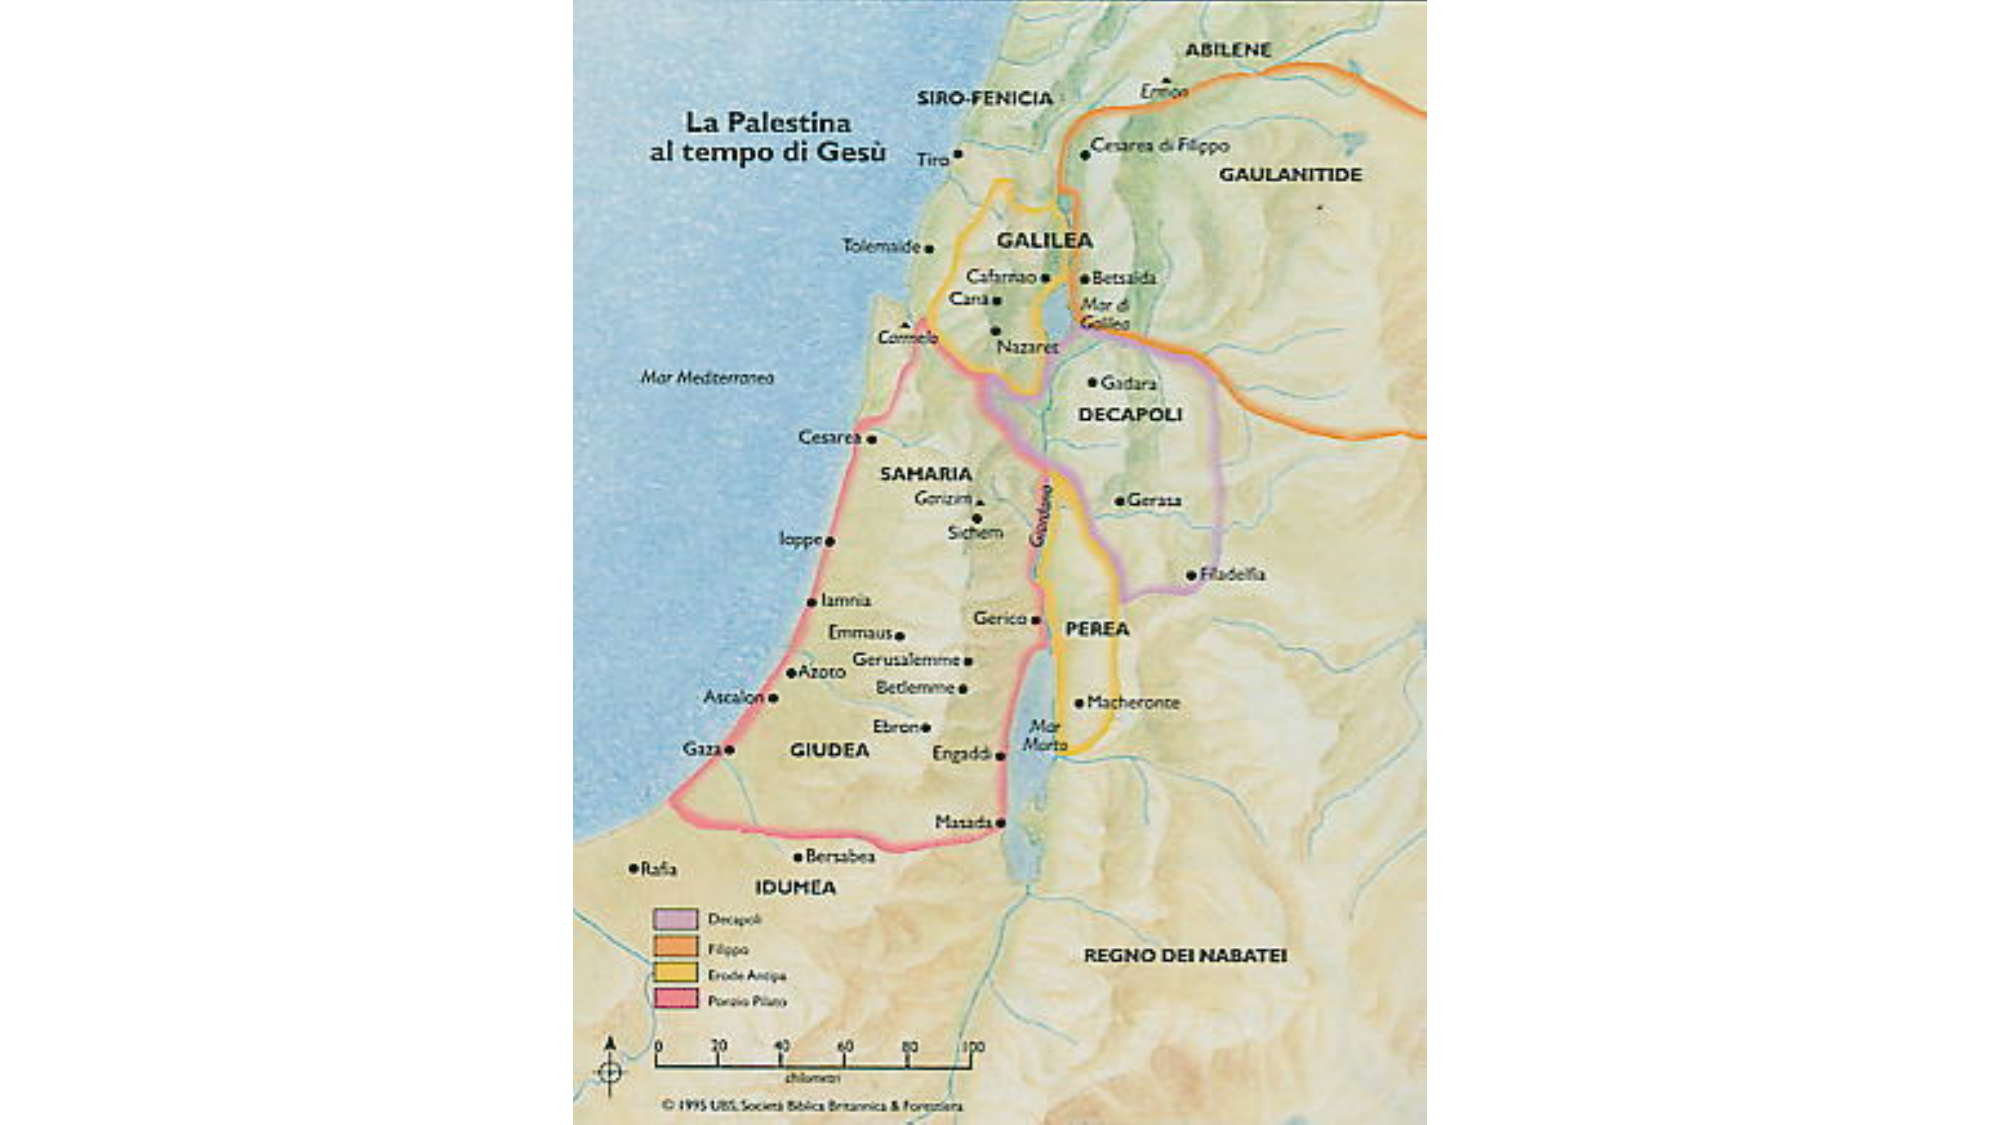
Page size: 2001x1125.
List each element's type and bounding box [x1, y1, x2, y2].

list [573, 0, 1427, 1125]
